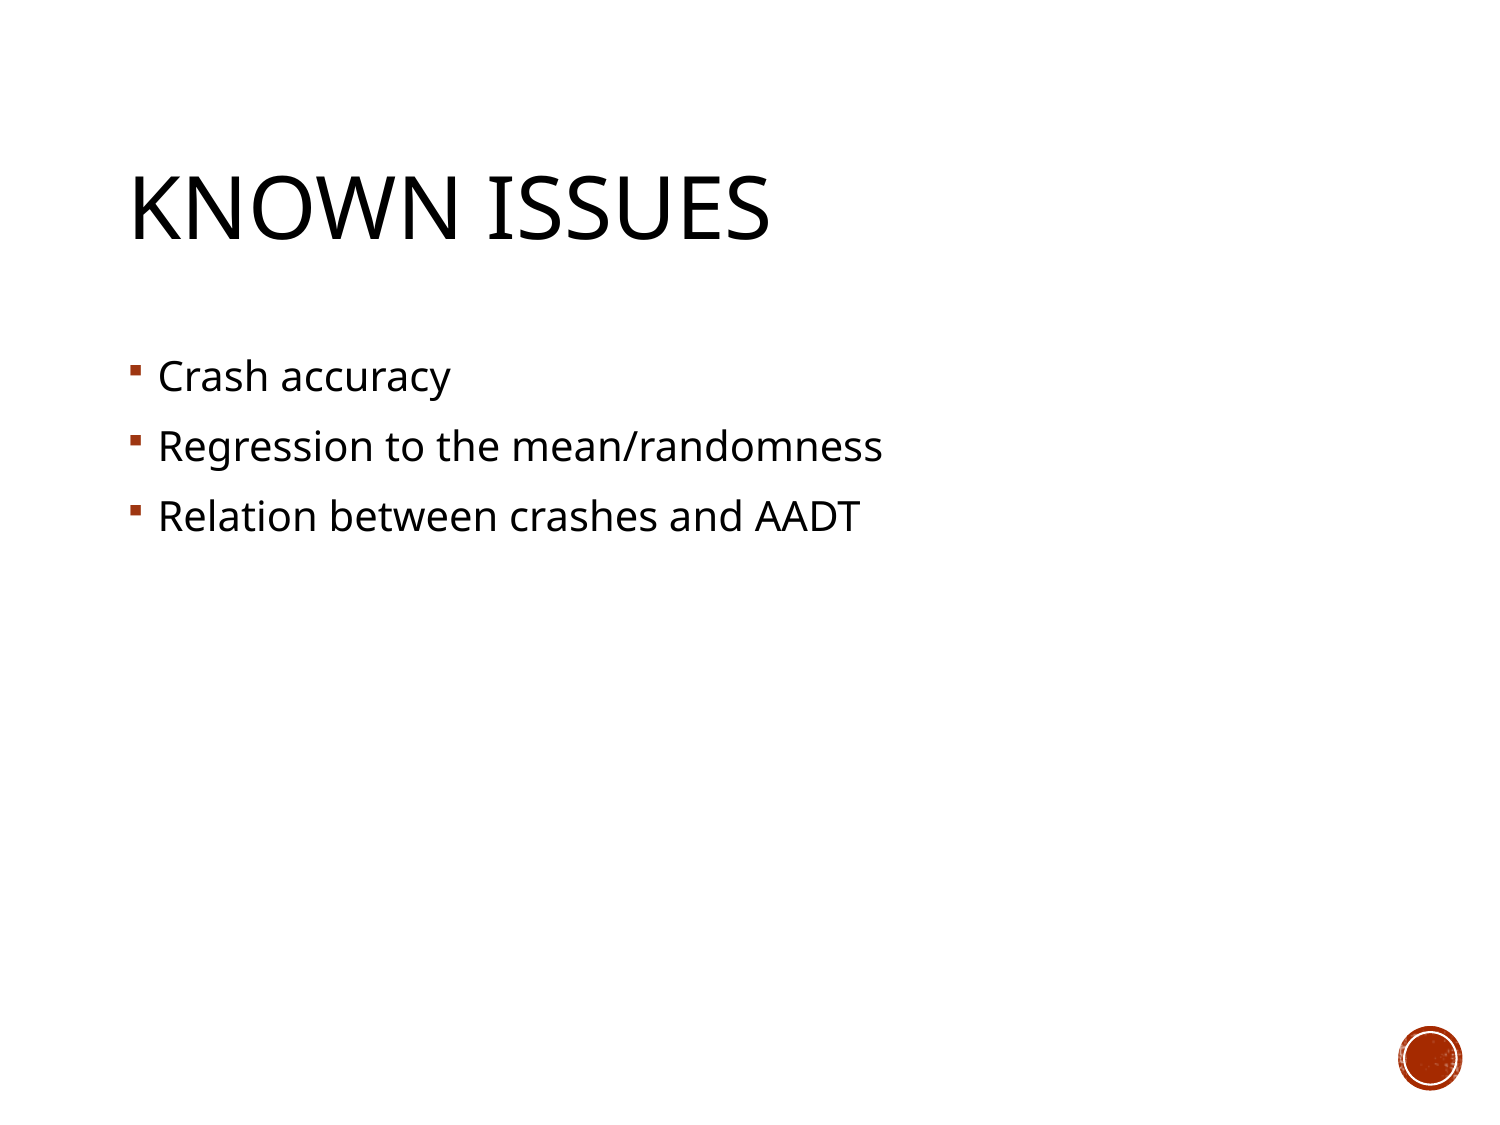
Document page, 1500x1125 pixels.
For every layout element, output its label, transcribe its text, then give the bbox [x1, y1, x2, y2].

title Known Issues [112, 79, 1388, 344]
list Crash accuracy Regression to the mean/randomness Relation between crashes and AADT [112, 348, 1388, 1013]
